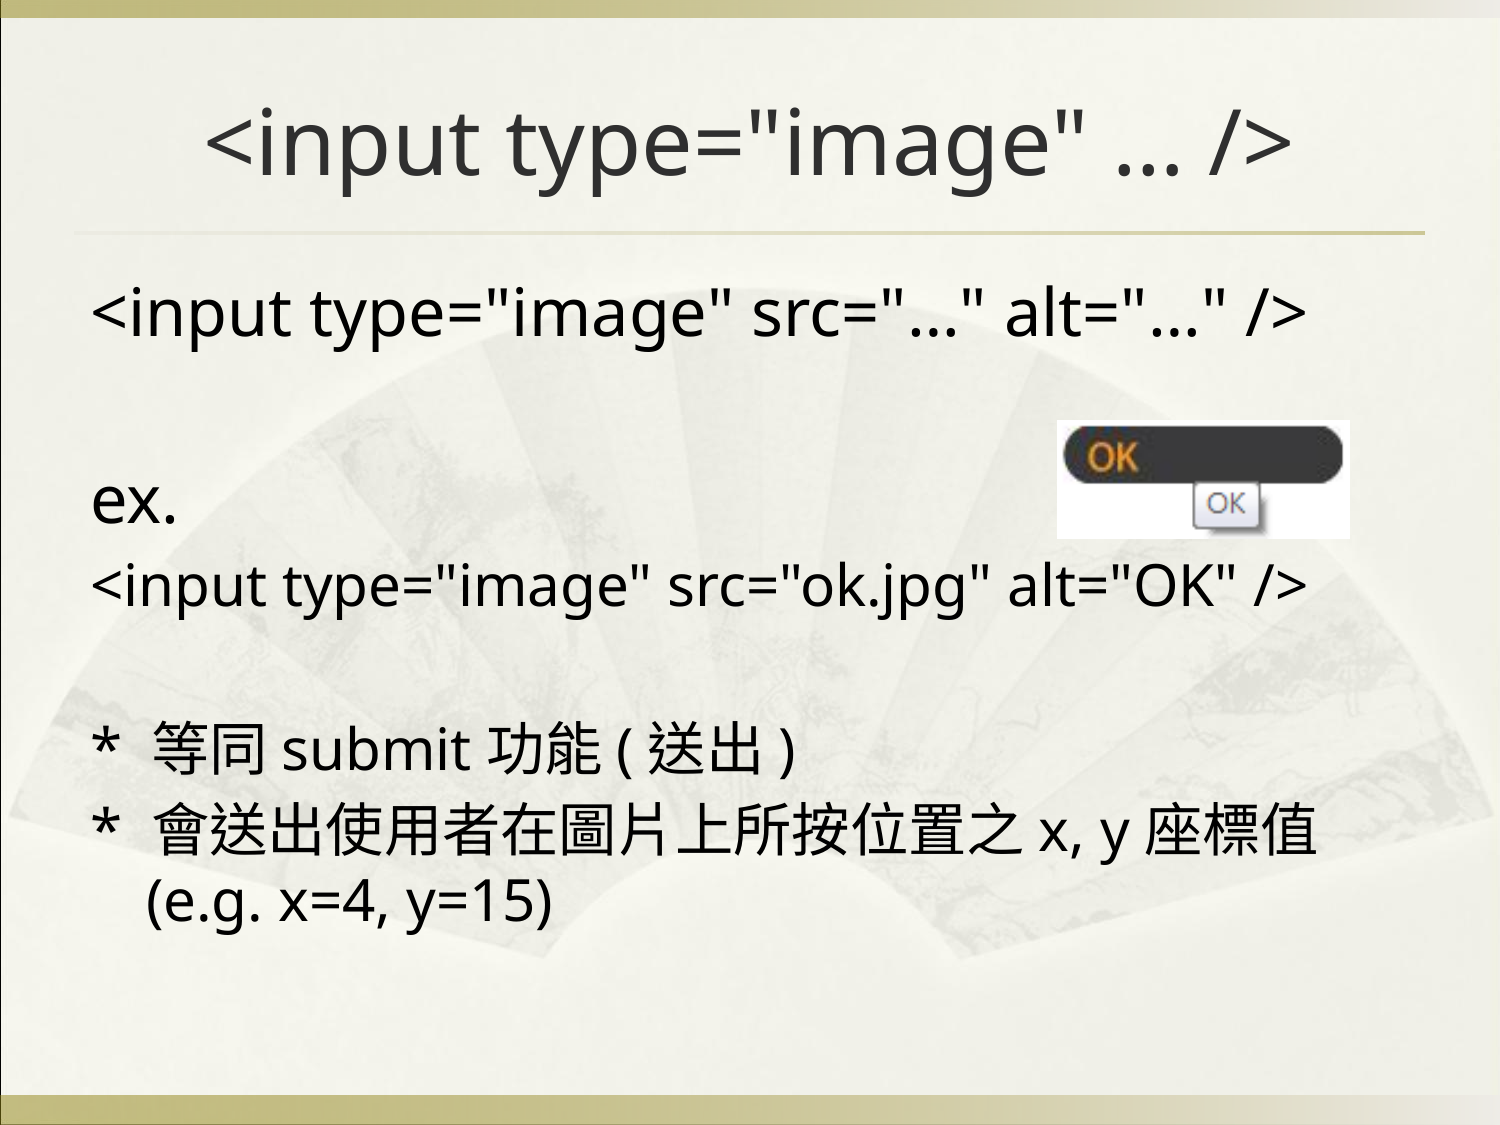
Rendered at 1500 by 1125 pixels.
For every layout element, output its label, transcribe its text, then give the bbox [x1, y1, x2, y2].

picture [0, 18, 1500, 1095]
title <input type="image" … /> [75, 45, 1425, 233]
list <input type="image" src="…" alt="…" /> ex. <input type="image" src="ok.jpg" alt="OK" /> * 等同submit功能(送出) * 會送出使用者在圖片上所按位置之x, y座標值 (e.g. x=4, y=15) [75, 262, 1425, 977]
